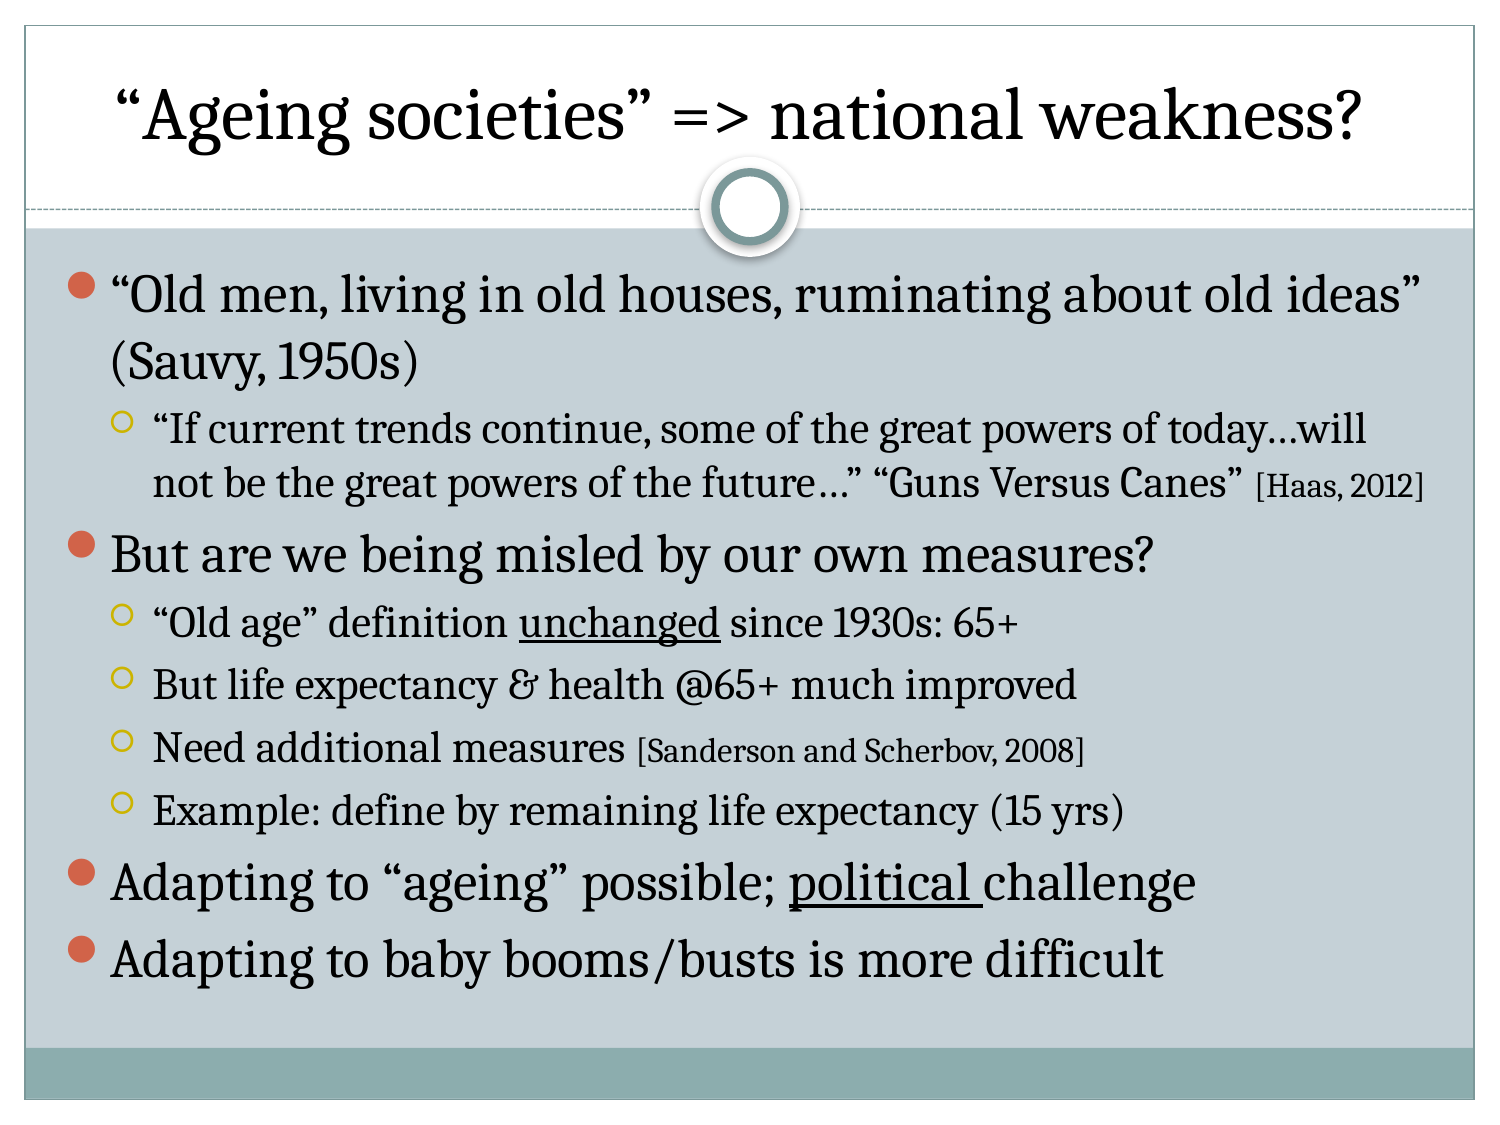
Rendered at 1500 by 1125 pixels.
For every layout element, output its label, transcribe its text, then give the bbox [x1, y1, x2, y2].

list “Old men, living in old houses, ruminating about old ideas” (Sauvy, 1950s) “If current trends continue, some of the great powers of today…will not be the great powers of the future…” “Guns Versus Canes” [Haas, 2012] But are we being misled by our own measures? “Old age” definition unchanged since 1930s: 65+ But life expectancy & health @65+ much improved Need additional measures [Sanderson and Scherbov, 2008] Example: define by remaining life expectancy (15 yrs) Adapting to “ageing” possible; political challenge Adapting to baby booms/busts is more difficult [49, 250, 1445, 1038]
title “Ageing societies” => national weakness? [49, 37, 1450, 162]
